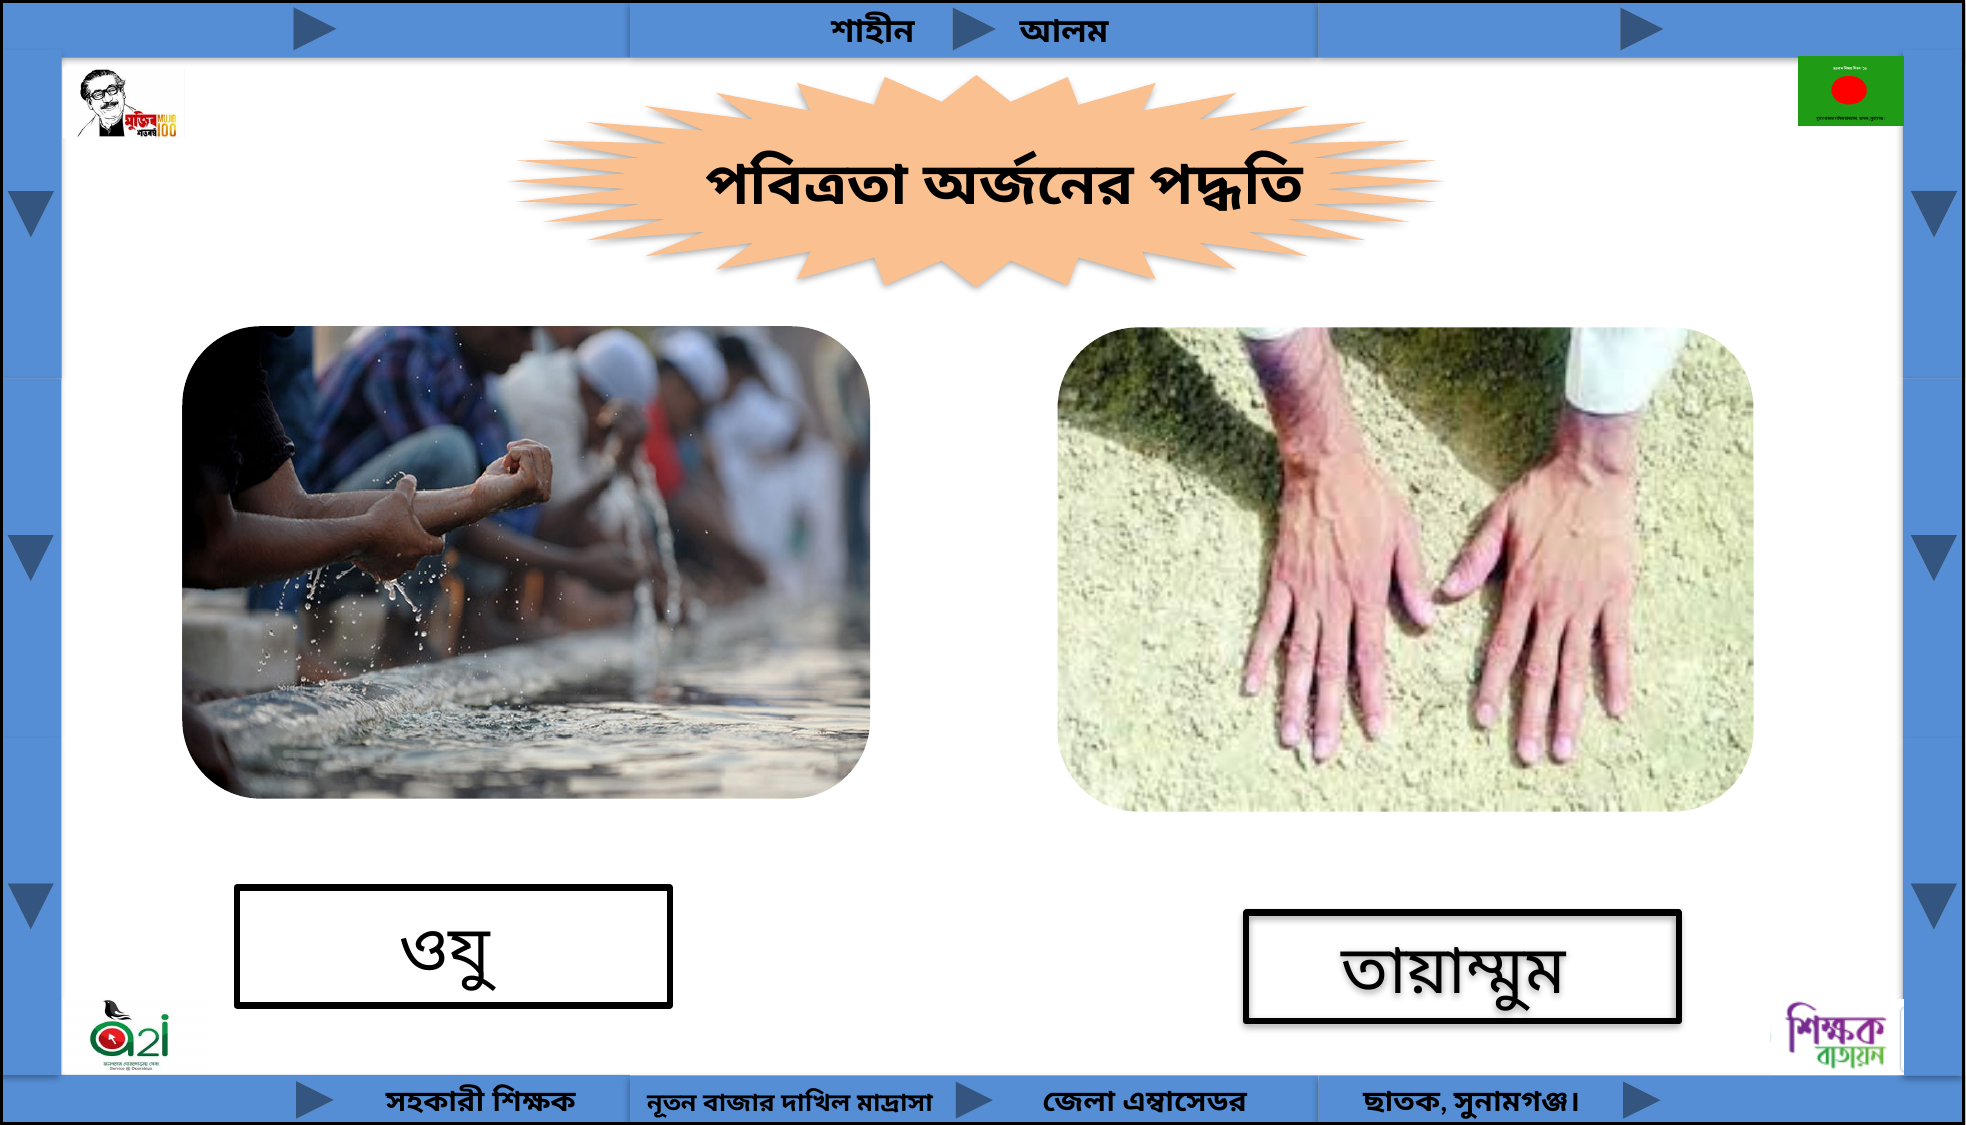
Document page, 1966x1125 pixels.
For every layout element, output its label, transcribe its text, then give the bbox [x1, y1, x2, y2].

text_box তায়াম্মুম [1245, 912, 1680, 1022]
text_box [180, 324, 873, 801]
text_box [1055, 325, 1756, 814]
text_box [0, 0, 1966, 1125]
text_box ওযু [235, 885, 672, 1008]
